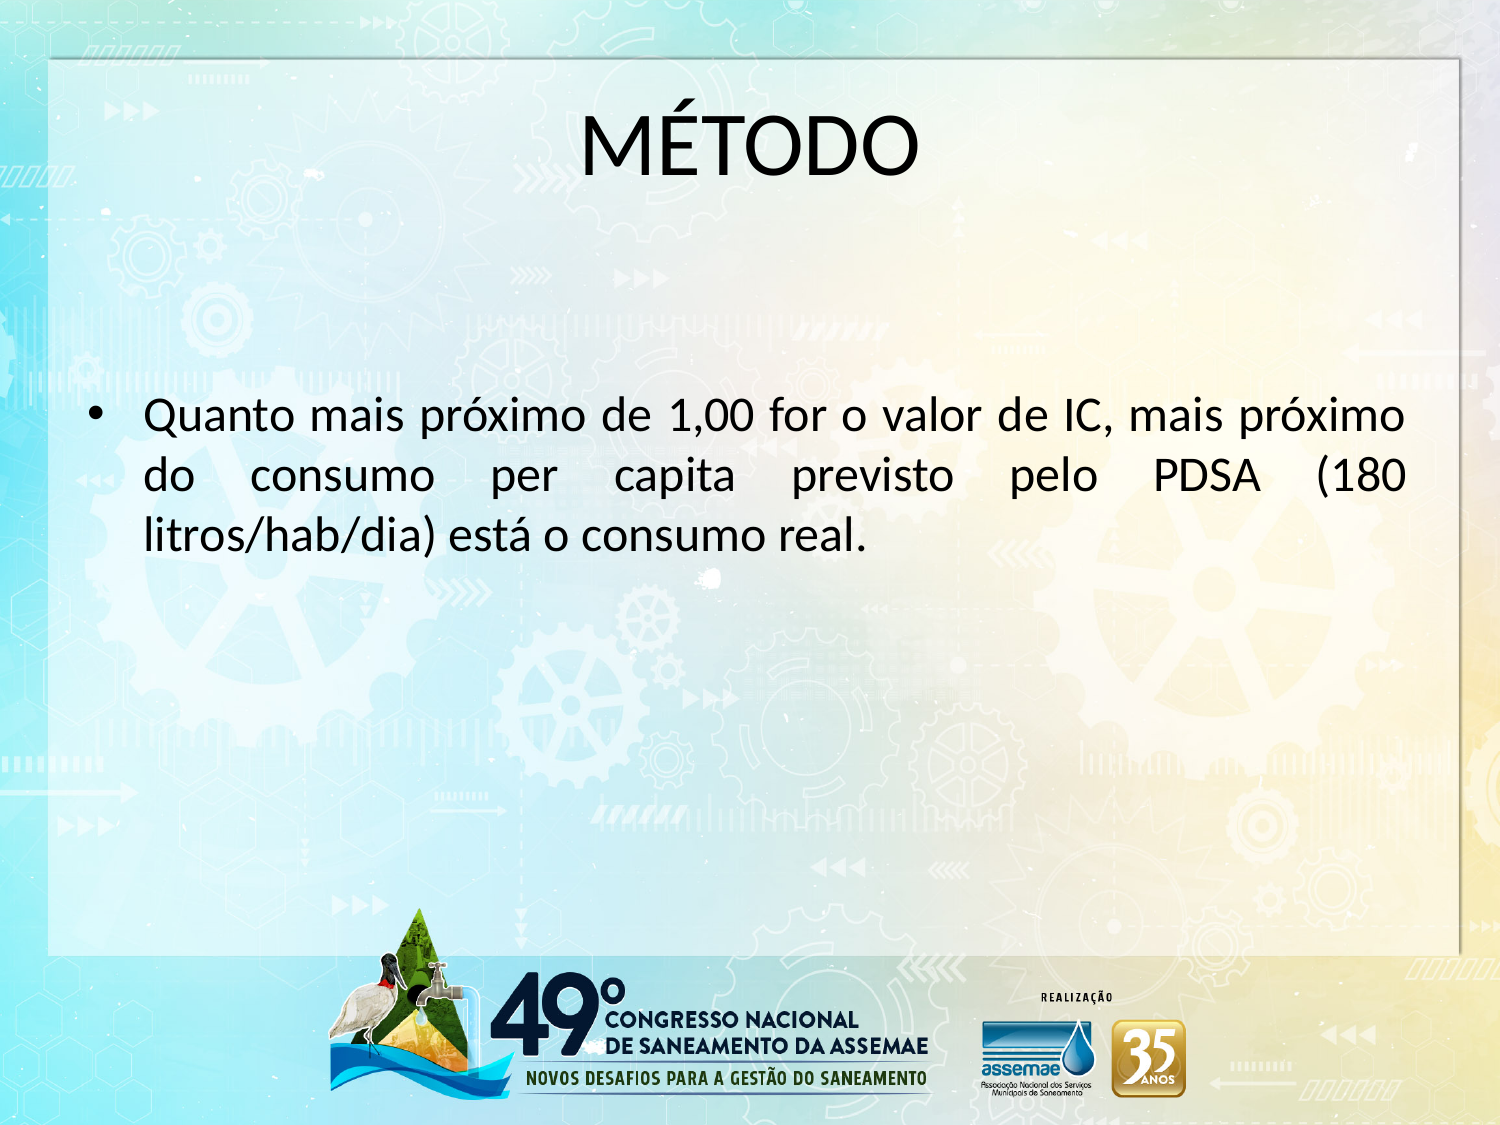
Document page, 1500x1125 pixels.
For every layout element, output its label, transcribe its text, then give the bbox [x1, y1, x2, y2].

list Quanto mais próximo de 1,00 for o valor de IC, mais próximo do consumo per capita previsto pelo PDSA (180 litros/hab/dia) está o consumo real. [72, 374, 1422, 623]
title MÉTODO [75, 45, 1425, 233]
picture [0, 0, 1500, 1125]
